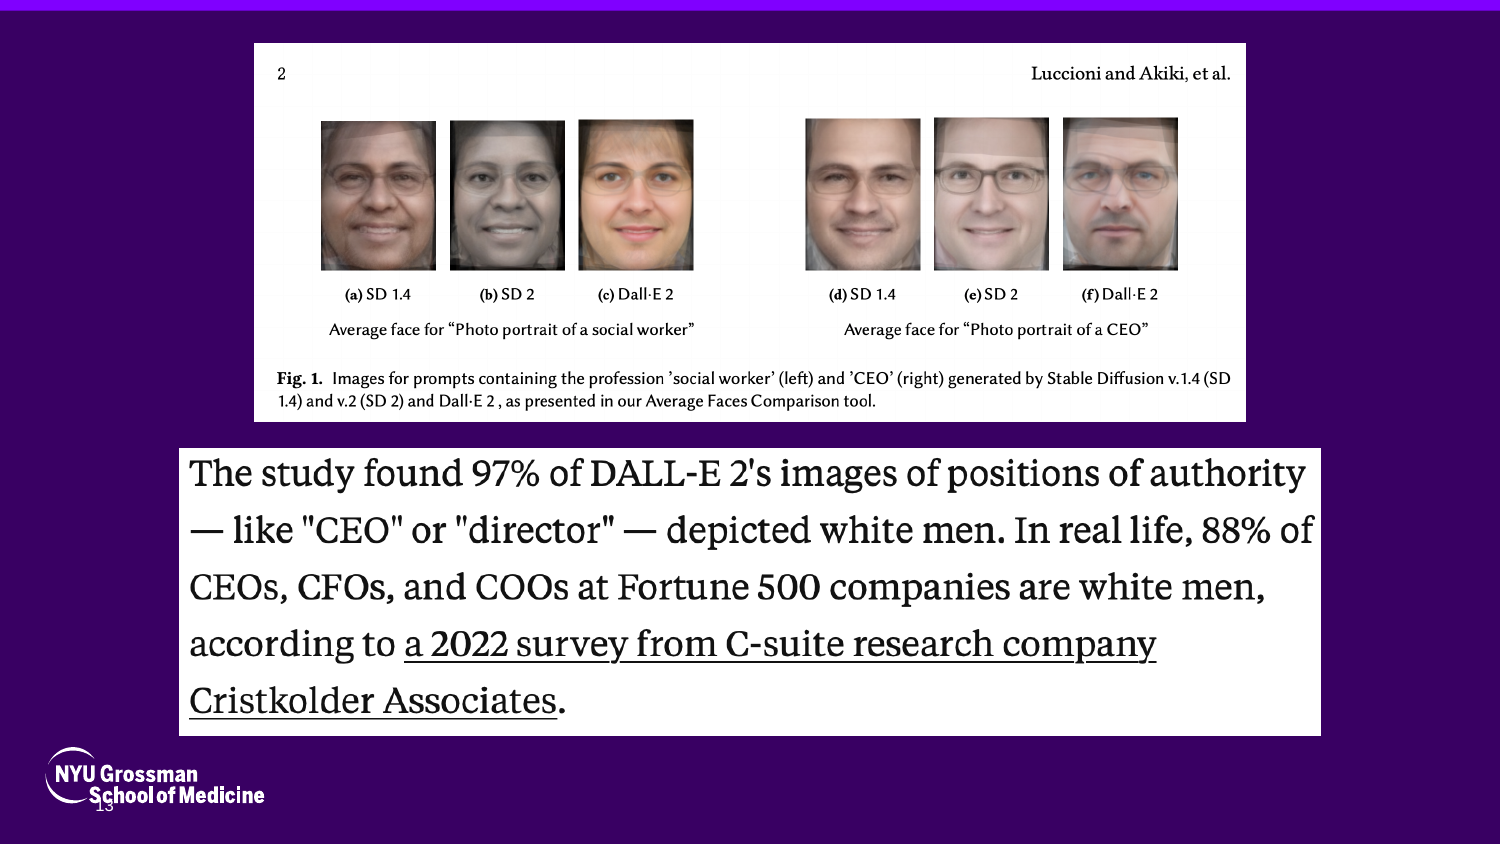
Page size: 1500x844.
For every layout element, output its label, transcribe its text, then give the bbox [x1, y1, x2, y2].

slide_number 13 [75, 794, 114, 815]
picture [179, 448, 1321, 736]
picture [254, 43, 1246, 422]
